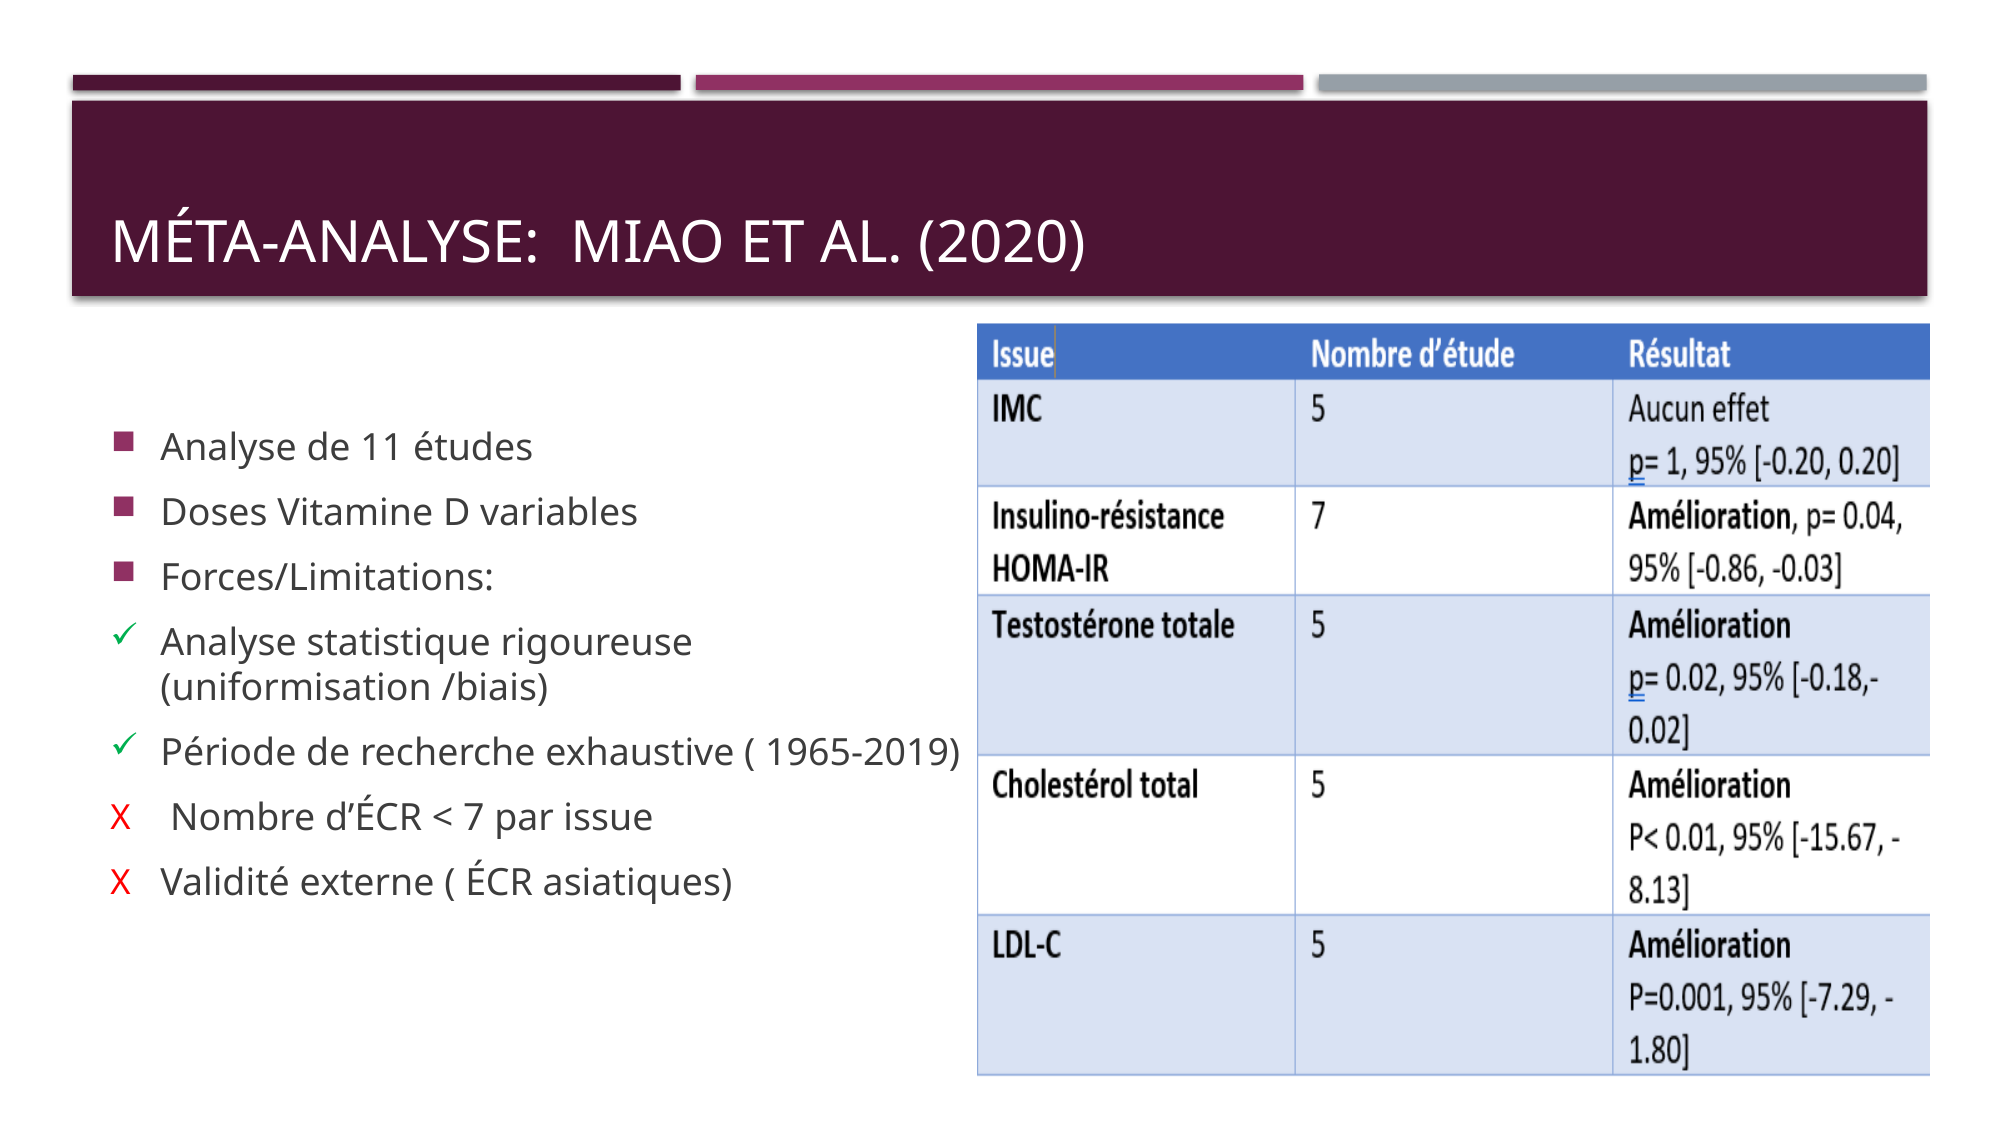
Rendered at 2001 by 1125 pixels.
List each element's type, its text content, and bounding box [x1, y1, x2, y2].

title Méta-analyse: Miao et Al. (2020) [95, 115, 1905, 282]
picture [976, 321, 1930, 1078]
list Analyse de 11 études Doses Vitamine D variables Forces/Limitations: Analyse statistique rigoureuse (uniformisation /biais) Période de recherche exhaustive ( 1965-2019) Nombre d’ÉCR < 7 par issue Validité externe ( ÉCR asiatiques) [95, 350, 978, 1106]
